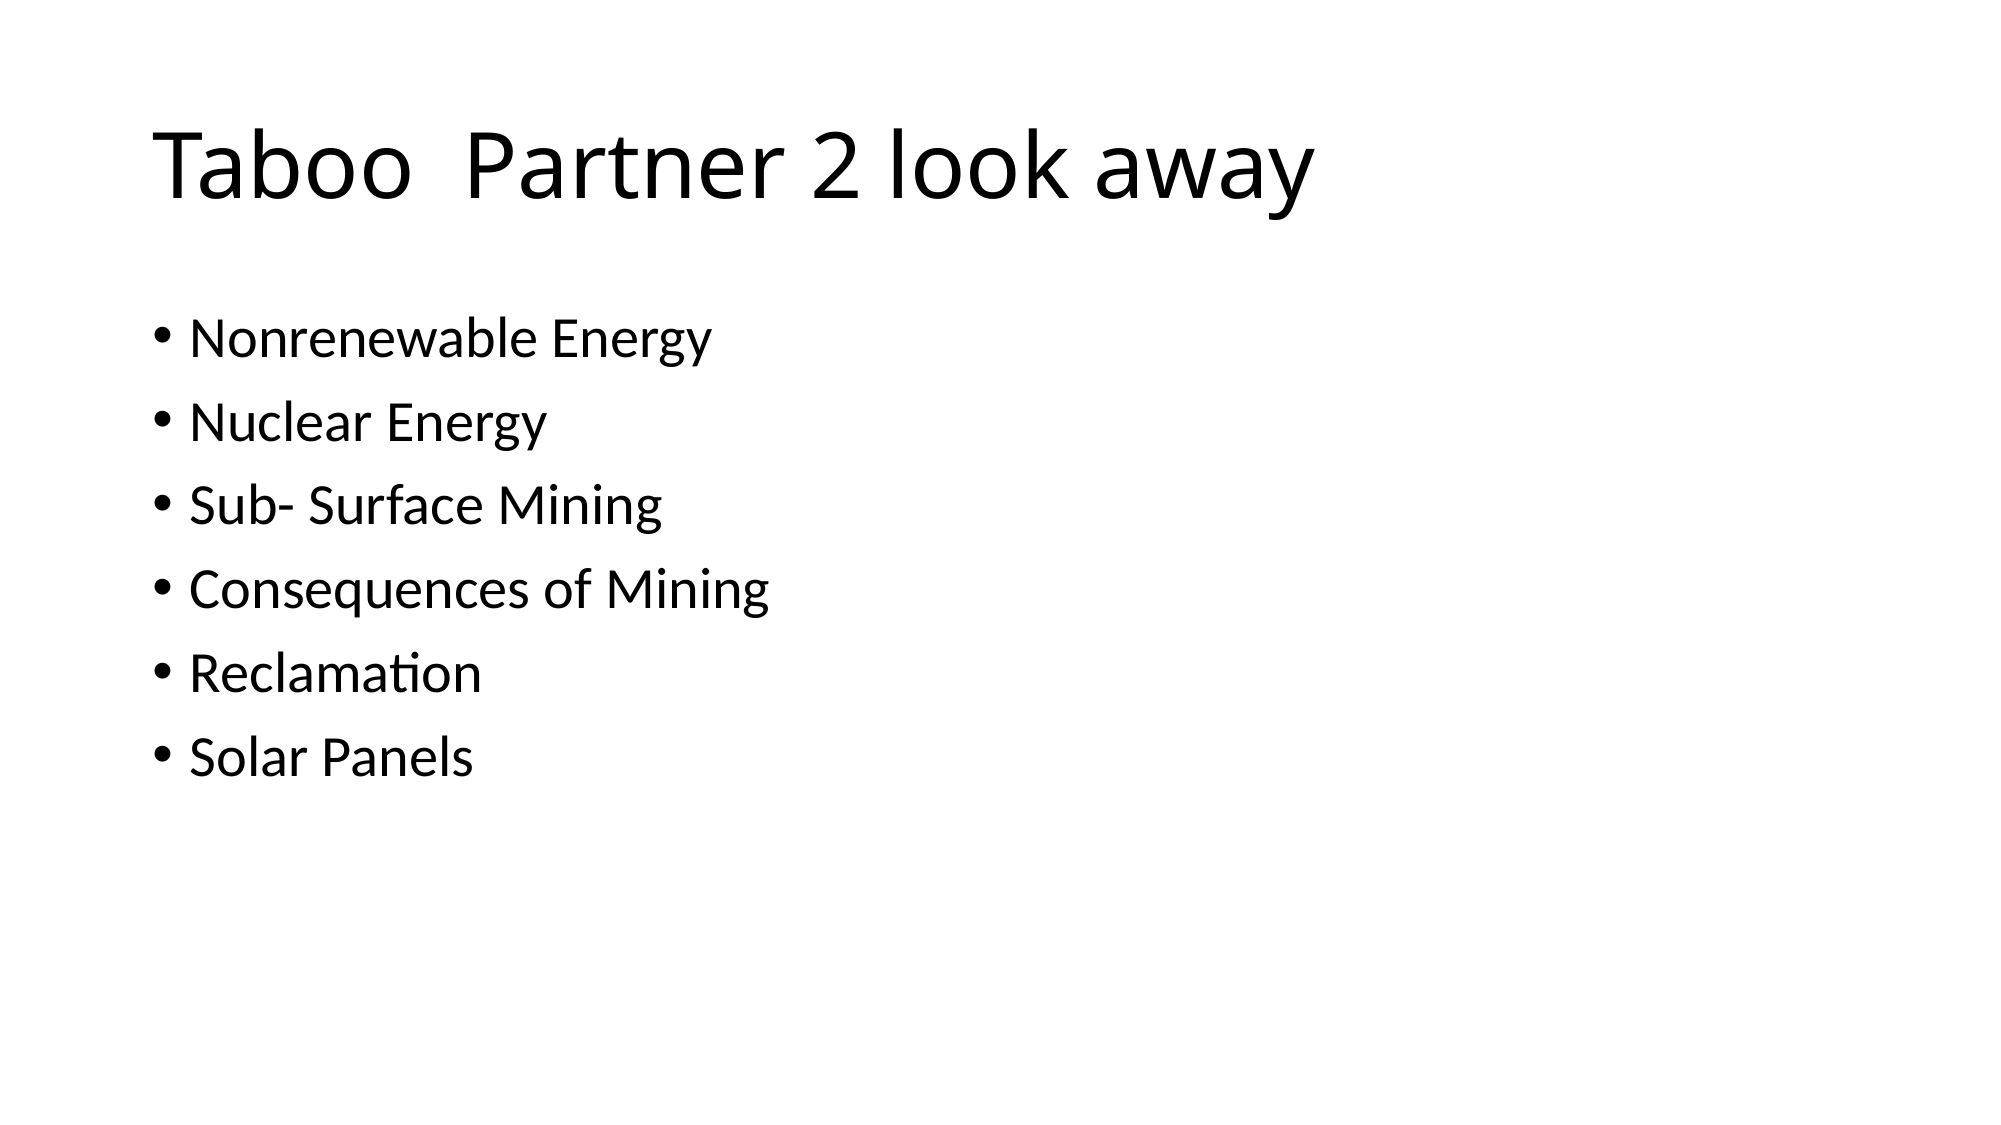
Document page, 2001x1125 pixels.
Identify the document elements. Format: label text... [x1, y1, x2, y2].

list Nonrenewable Energy Nuclear Energy Sub- Surface Mining Consequences of Mining Reclamation Solar Panels [137, 299, 1863, 1014]
title Taboo Partner 2 look away [137, 59, 1863, 278]
